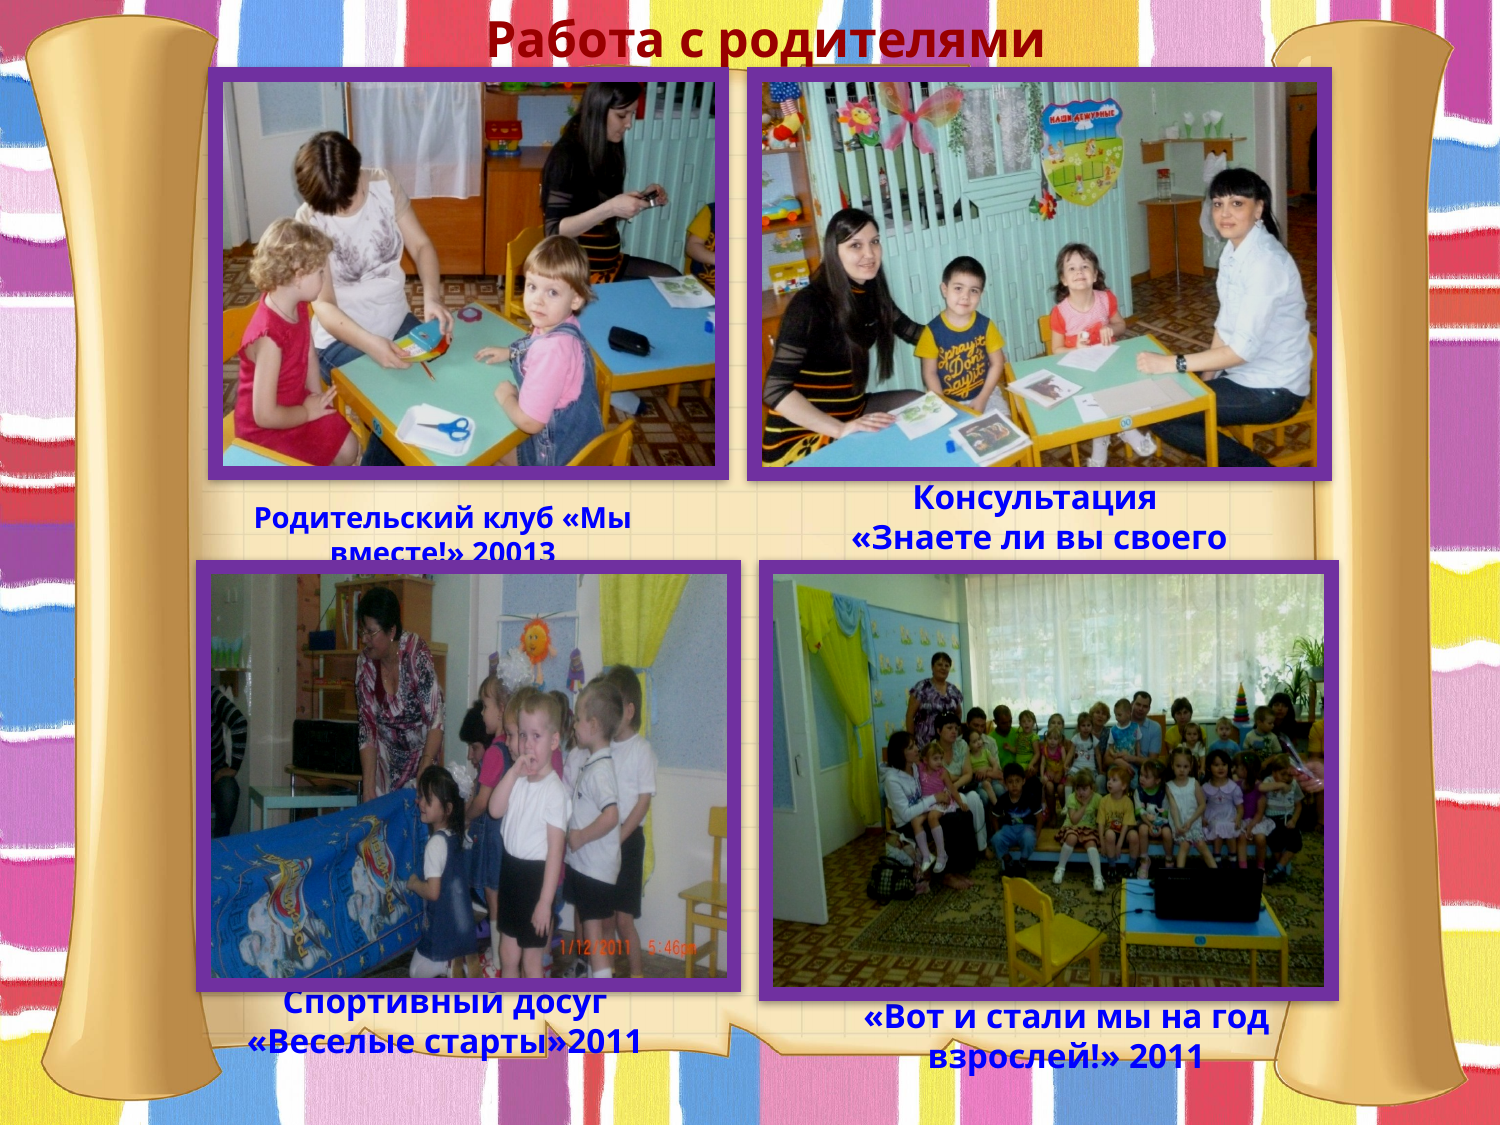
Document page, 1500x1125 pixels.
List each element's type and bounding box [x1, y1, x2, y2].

picture [773, 573, 1325, 987]
picture [222, 81, 715, 466]
list [0, 0, 1500, 1125]
picture [761, 81, 1318, 467]
picture [210, 573, 727, 979]
